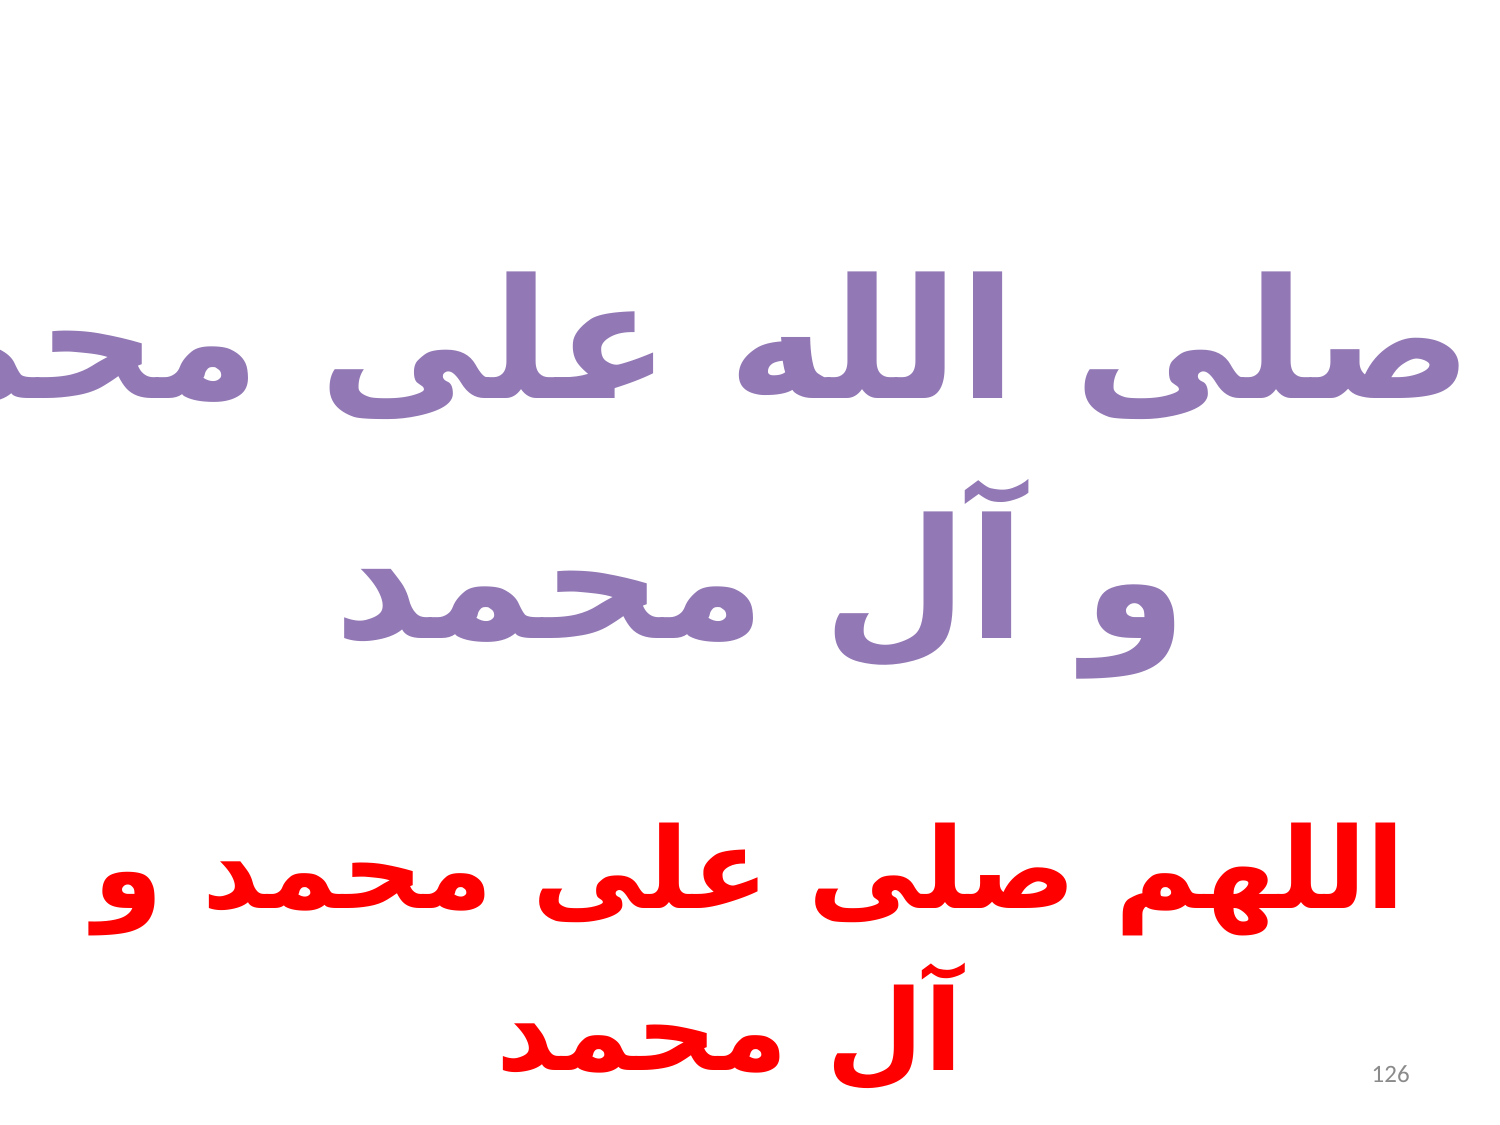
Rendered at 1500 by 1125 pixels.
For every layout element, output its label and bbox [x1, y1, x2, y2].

slide_number [1074, 1042, 1425, 1103]
text_box [0, 184, 1500, 680]
text_box [52, 761, 1447, 1101]
